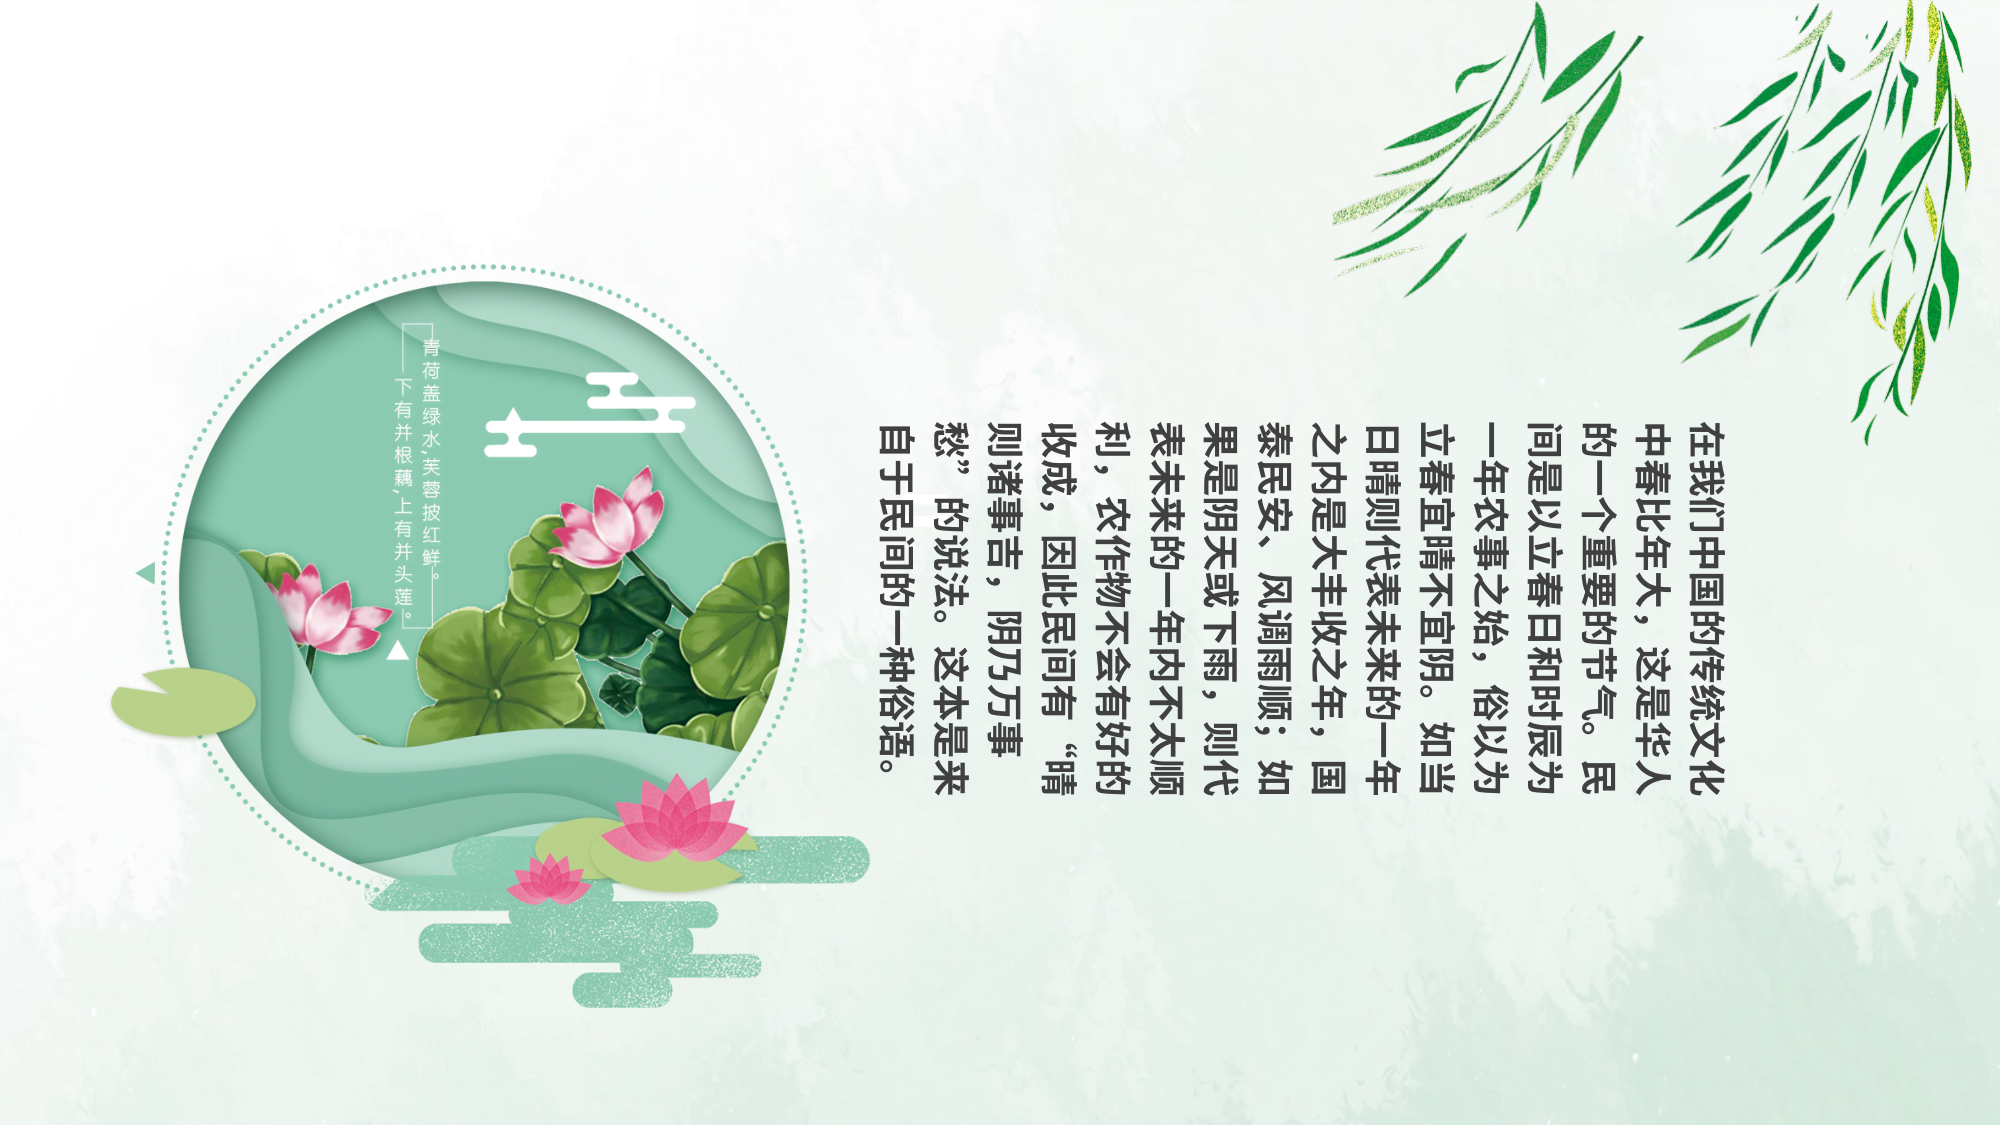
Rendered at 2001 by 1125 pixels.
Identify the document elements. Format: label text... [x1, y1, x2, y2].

picture [78, 216, 948, 1063]
picture [1114, 0, 1984, 470]
text_box 在我们中国的传统文化中春比年大，这是华人的一个重要的节气。民间是以立春日和时辰为一年农事之始，俗以为立春宜晴不宜阴。如当日晴则代表未来的一年之内是大丰收之年，国泰民安、风调雨顺；如果是阴天或下雨，则代表未来的一年内不太顺利，农作物不会有好的收成，因此民间有“晴则诸事吉，阴乃万事愁”的说法。这本是来自于民间的一种俗语。 [948, 407, 1748, 825]
text_box [0, 0, 2000, 1125]
